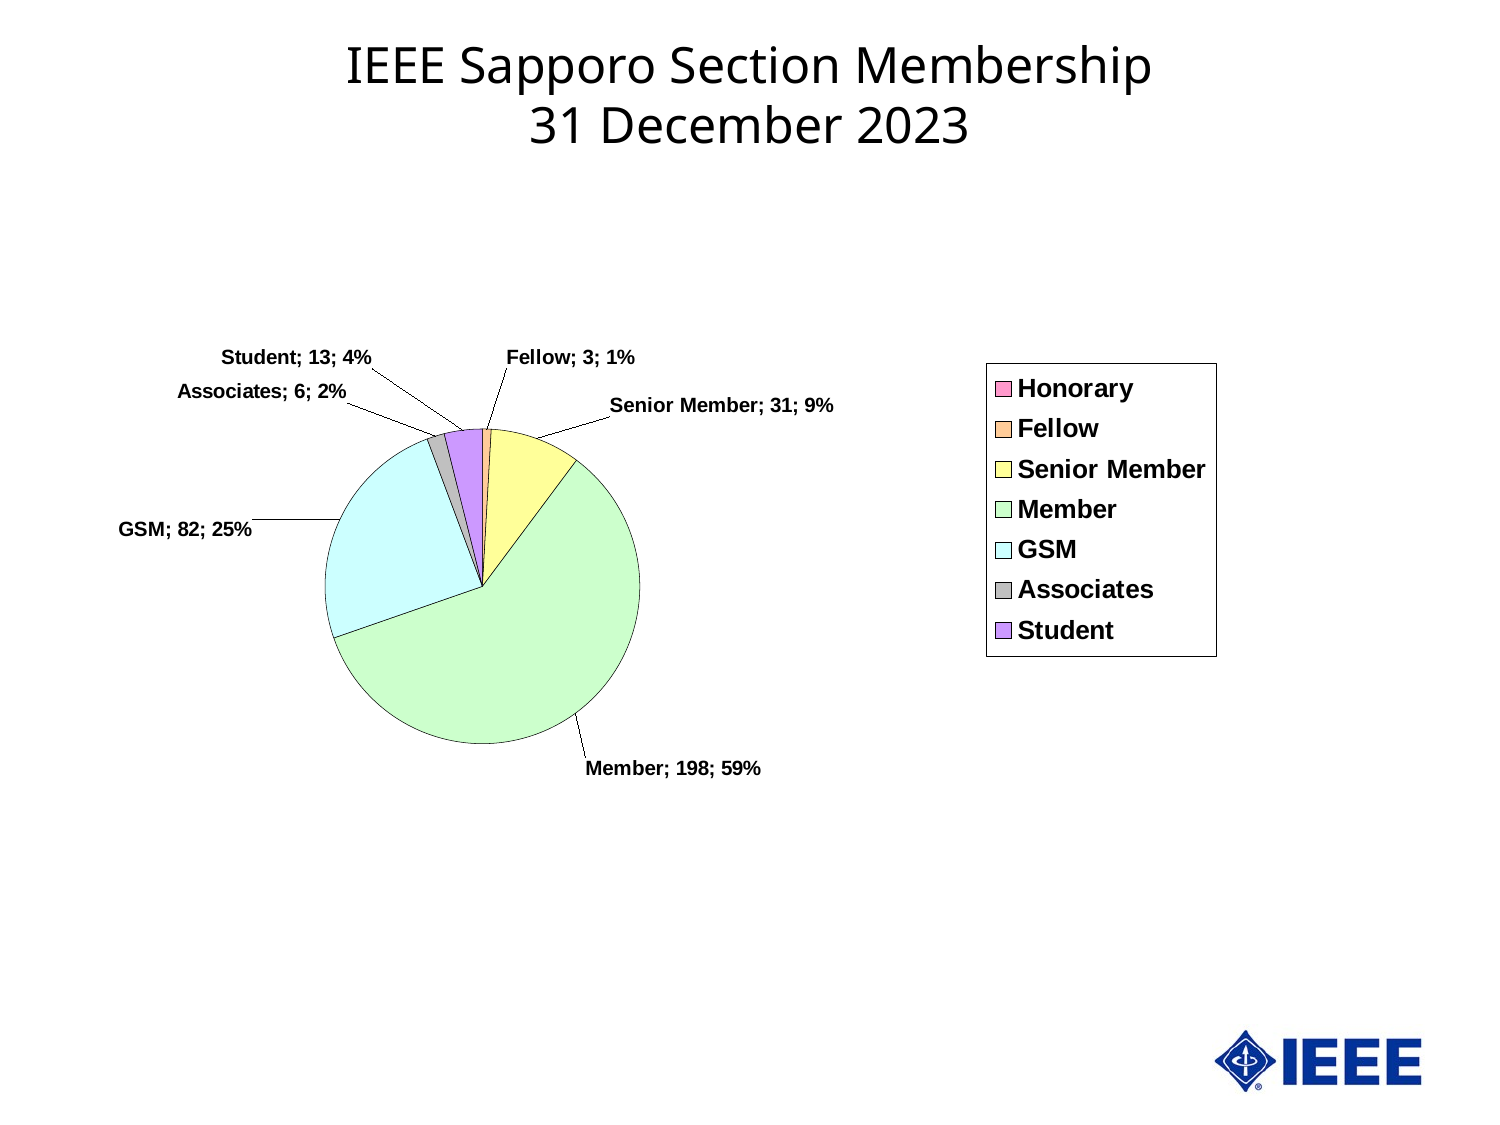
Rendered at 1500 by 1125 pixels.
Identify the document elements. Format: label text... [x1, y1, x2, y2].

picture [1212, 1024, 1425, 1096]
chart [70, 195, 1343, 1049]
text_box IEEE Sapporo Section Membership 31 December 2023 [112, 0, 1388, 188]
